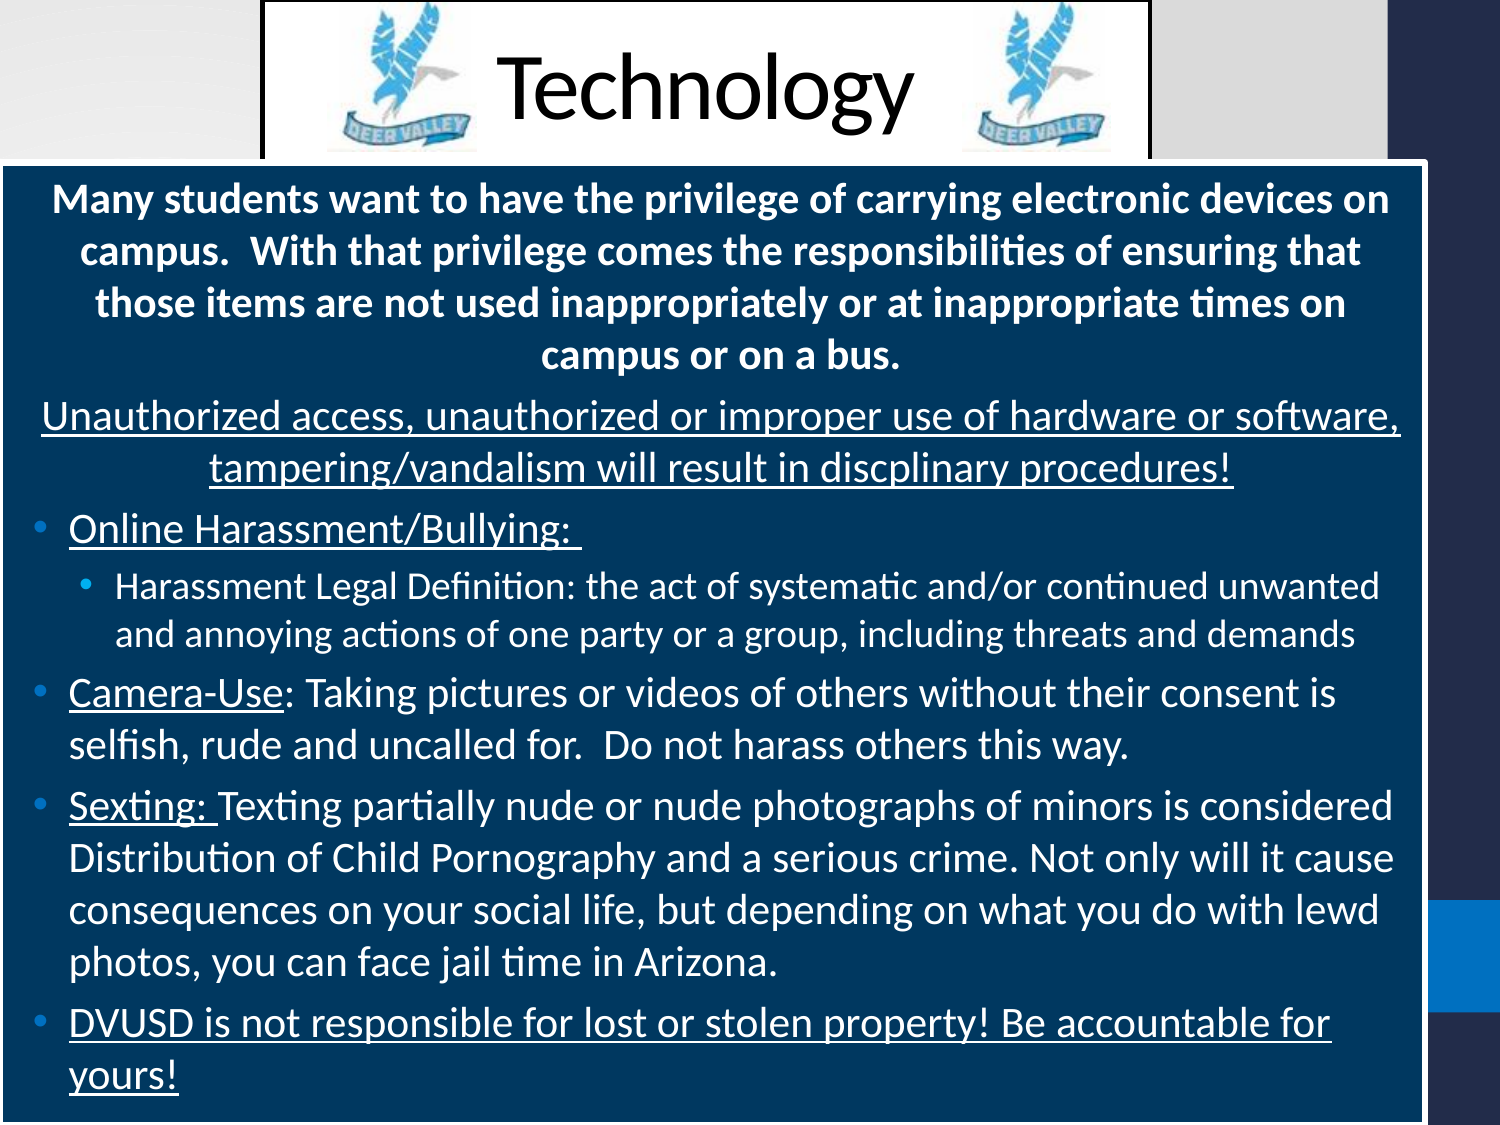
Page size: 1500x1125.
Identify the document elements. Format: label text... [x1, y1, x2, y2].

picture [327, 2, 477, 152]
list Many students want to have the privilege of carrying electronic devices on campus. With that privilege comes the responsibilities of ensuring that those items are not used inappropriately or at inappropriate times on campus or on a bus. Unauthorized access, unauthorized or improper use of hardware or software, tampering/vandalism will result in discplinary procedures! Online Harassment/Bullying: Harassment Legal Definition: the act of systematic and/or continued unwanted and annoying actions of one party or a group, including threats and demands Camera-Use: Taking pictures or videos of others without their consent is selfish, rude and uncalled for. Do not harass others this way. Sexting: Texting partially nude or nude photographs of minors is considered Distribution of Child Pornography and a serious crime. Not only will it cause consequences on your social life, but depending on what you do with lewd photos, you can face jail time in Arizona. DVUSD is not responsible for lost or stolen property! Be accountable for yours! [0, 159, 1428, 1125]
title Technology [260, 0, 1152, 159]
picture [961, 2, 1112, 152]
